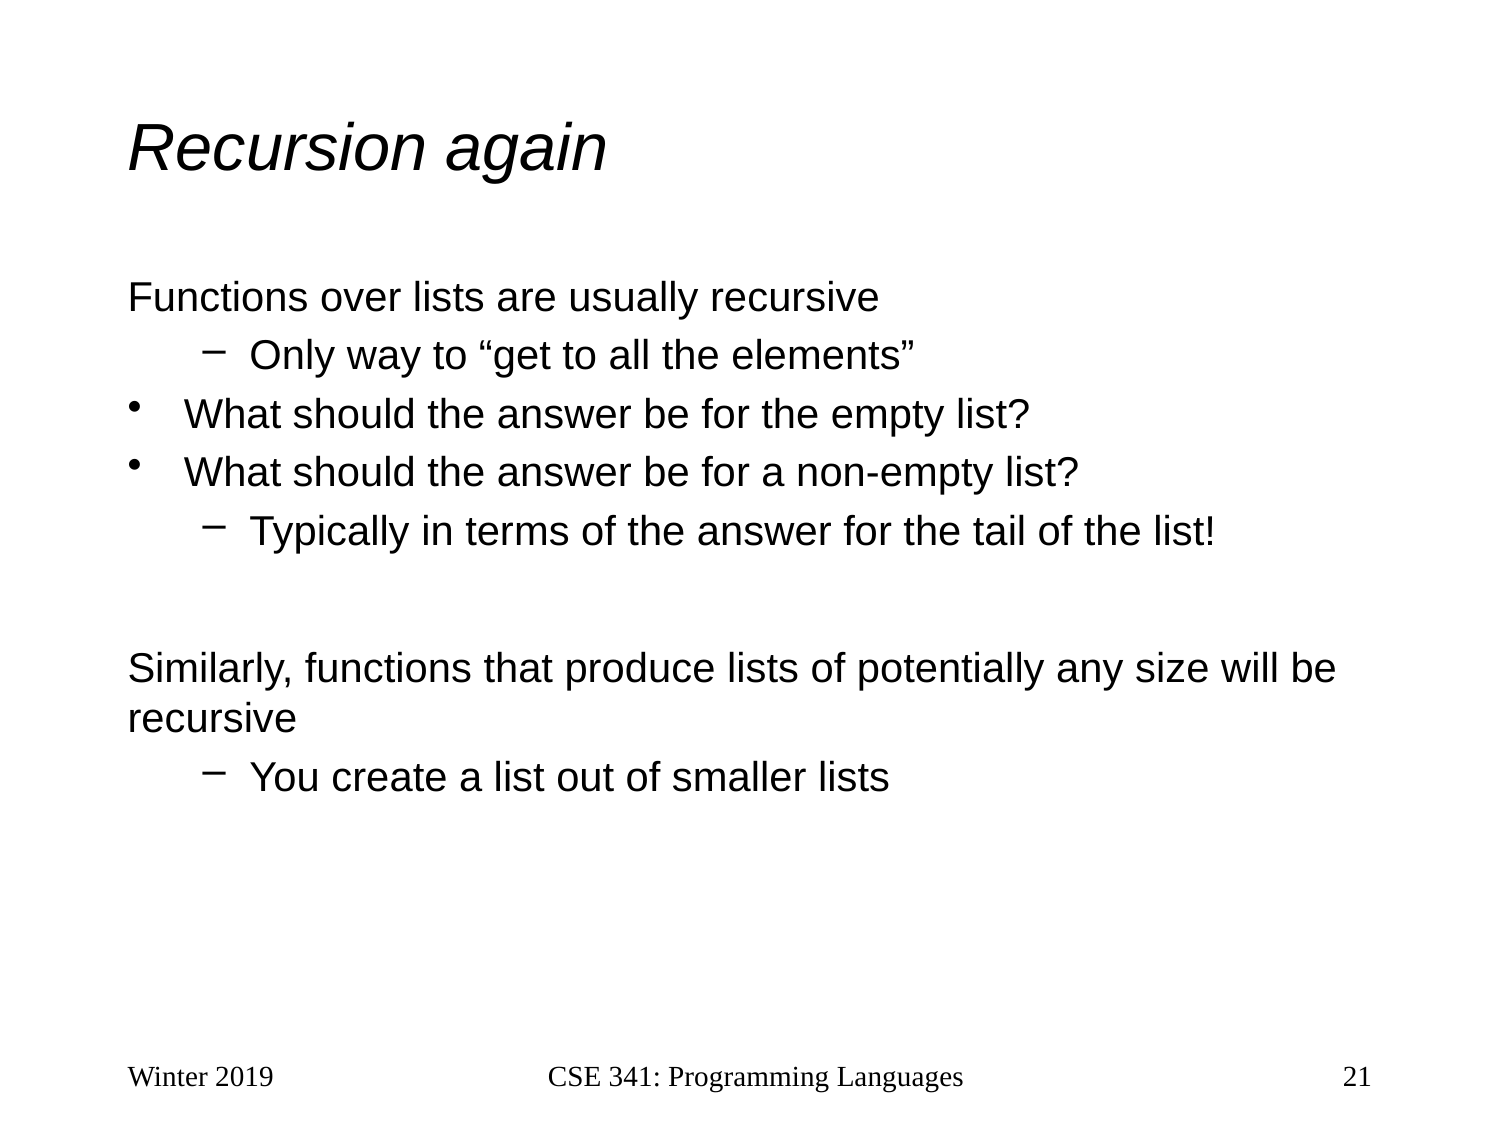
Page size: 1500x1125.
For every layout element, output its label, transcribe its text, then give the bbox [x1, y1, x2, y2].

slide_number 21 [1074, 1049, 1388, 1125]
slide_number Winter 2019 [112, 1049, 426, 1125]
list Functions over lists are usually recursive Only way to “get to all the elements” What should the answer be for the empty list? What should the answer be for a non-empty list? Typically in terms of the answer for the tail of the list! Similarly, functions that produce lists of potentially any size will be recursive You create a list out of smaller lists [112, 262, 1388, 1001]
title Recursion again [112, 49, 1388, 238]
footer CSE 341: Programming Languages [474, 1049, 1038, 1125]
